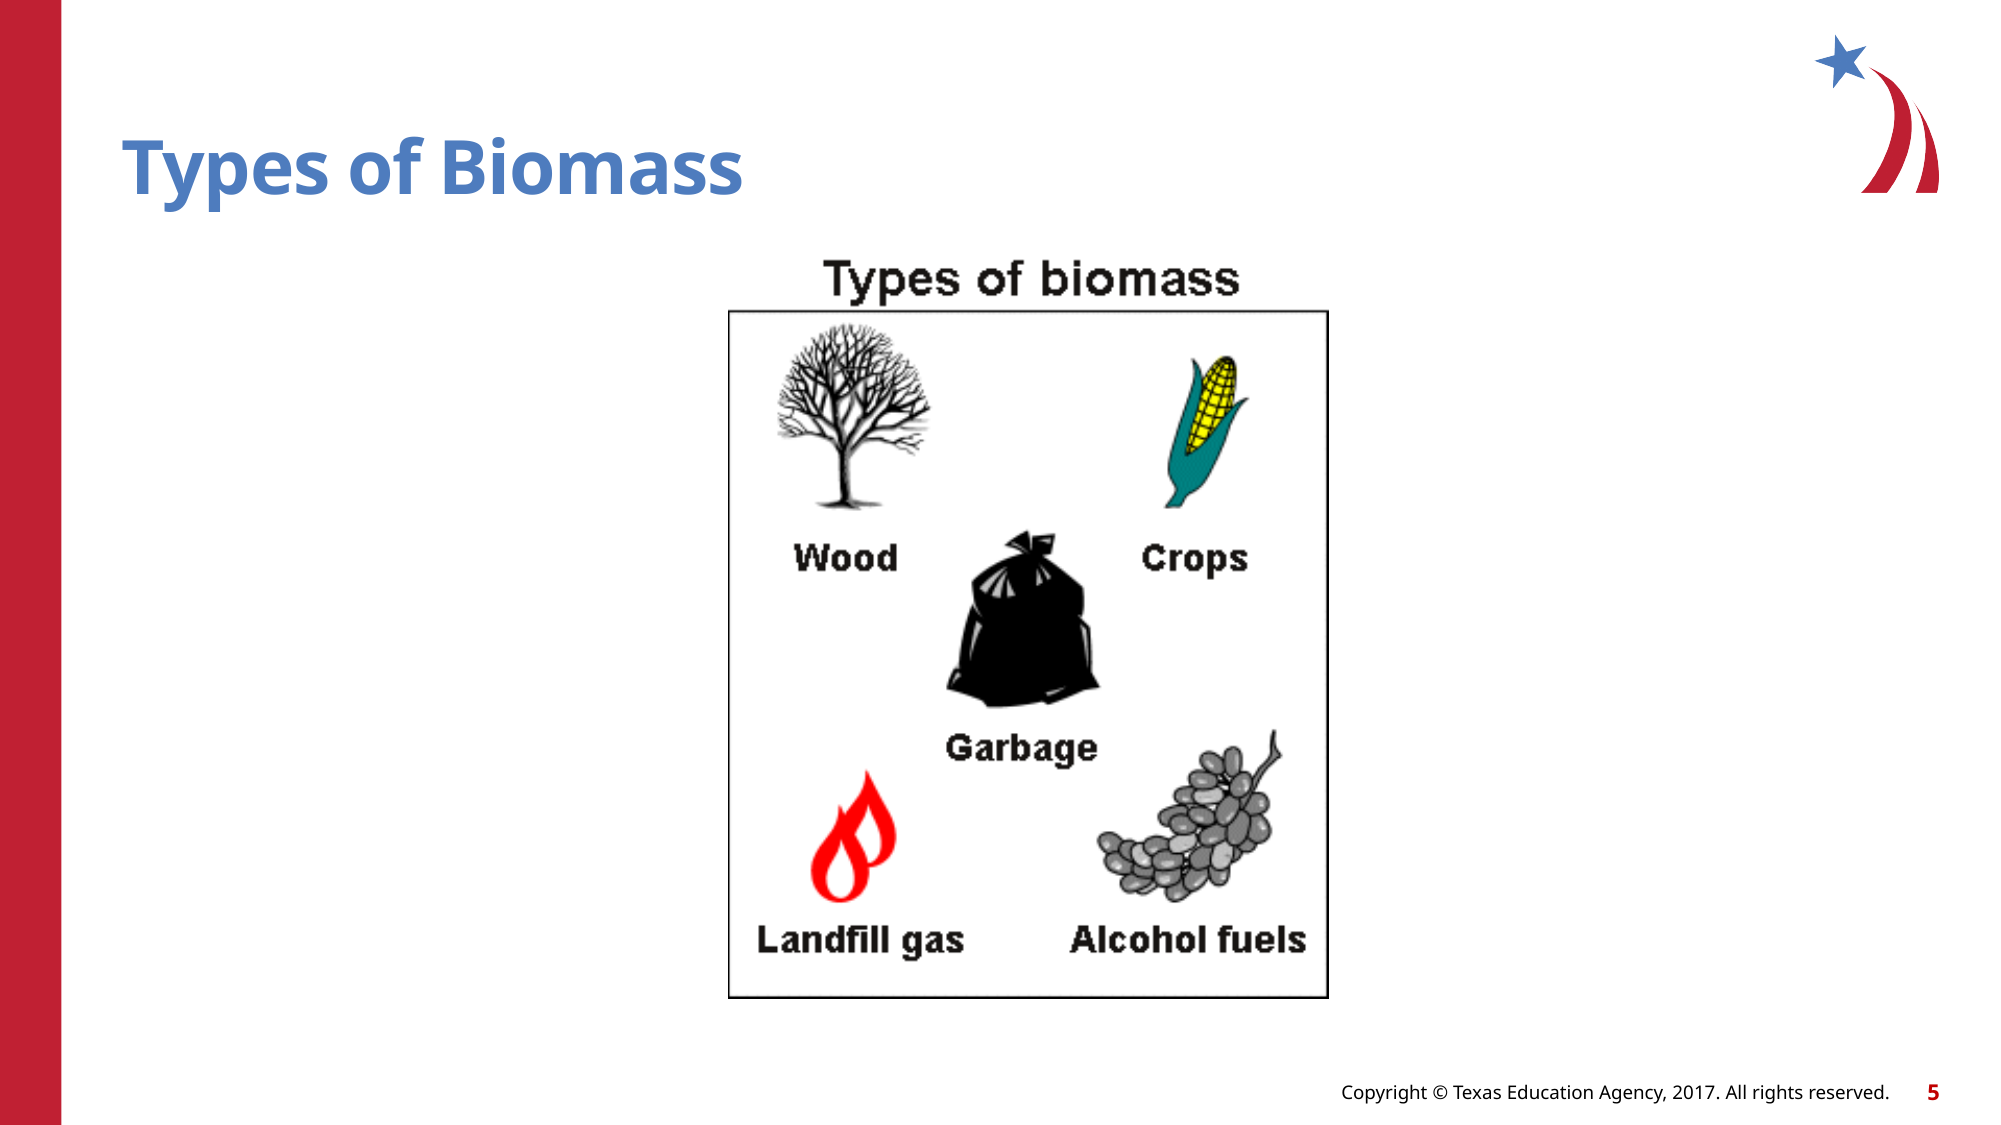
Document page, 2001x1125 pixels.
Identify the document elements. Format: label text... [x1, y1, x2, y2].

picture [1814, 34, 1939, 193]
title Types of Biomass [121, 66, 1772, 211]
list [728, 244, 1329, 999]
